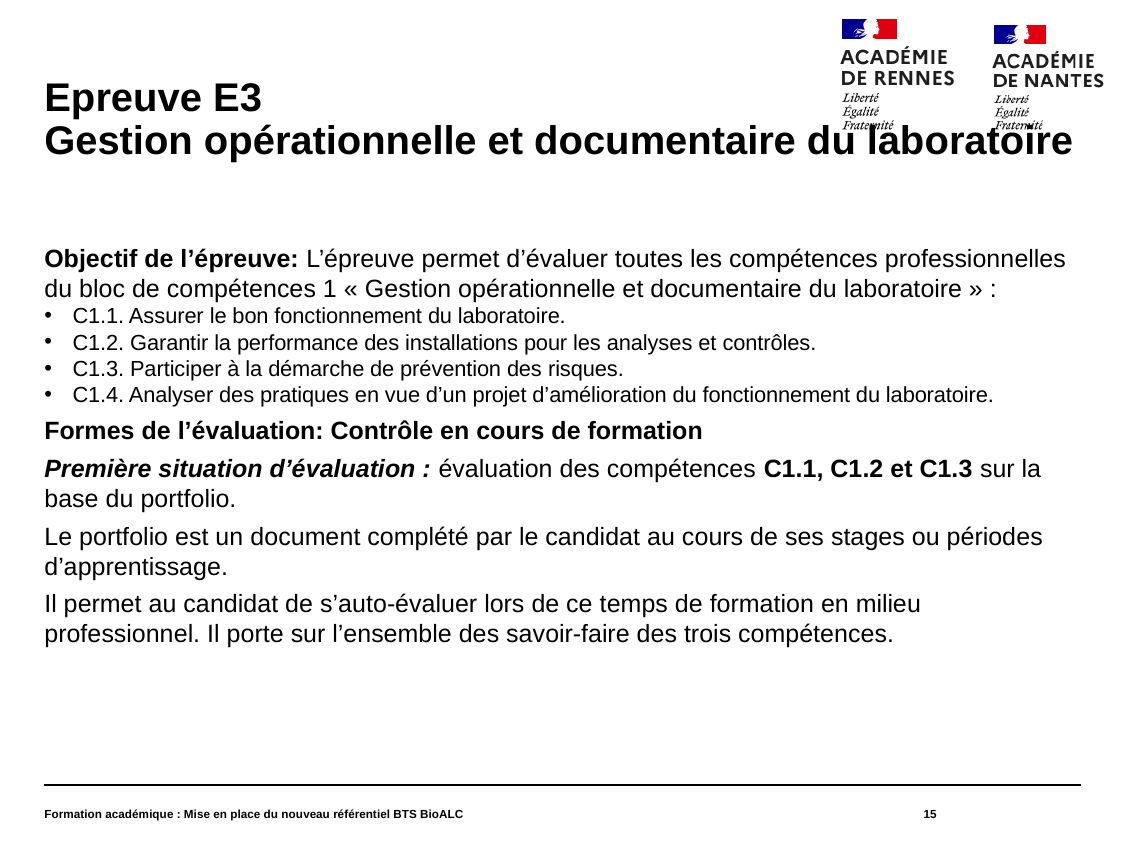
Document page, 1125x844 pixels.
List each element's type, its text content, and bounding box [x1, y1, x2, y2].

title Epreuve E3 Gestion opérationnelle et documentaire du laboratoire [44, 76, 1125, 195]
footer Formation académique : Mise en place du nouveau référentiel BTS BioALC [44, 784, 771, 844]
slide_number 15 [771, 784, 937, 844]
picture [822, 0, 1125, 76]
list Objectif de l’épreuve: L’épreuve permet d’évaluer toutes les compétences professionnelles du bloc de compétences 1 « Gestion opérationnelle et documentaire du laboratoire » : C1.1. Assurer le bon fonctionnement du laboratoire. C1.2. Garantir la performance des installations pour les analyses et contrôles. C1.3. Participer à la démarche de prévention des risques. C1.4. Analyser des pratiques en vue d’un projet d’amélioration du fonctionnement du laboratoire. Formes de l’évaluation: Contrôle en cours de formation Première situation d’évaluation : évaluation des compétences C1.1, C1.2 et C1.3 sur la base du portfolio. Le portfolio est un document complété par le candidat au cours de ses stages ou périodes d’apprentissage. Il permet au candidat de s’auto-évaluer lors de ce temps de formation en milieu professionnel. Il porte sur l’ensemble des savoir-faire des trois compétences. [44, 242, 1081, 724]
